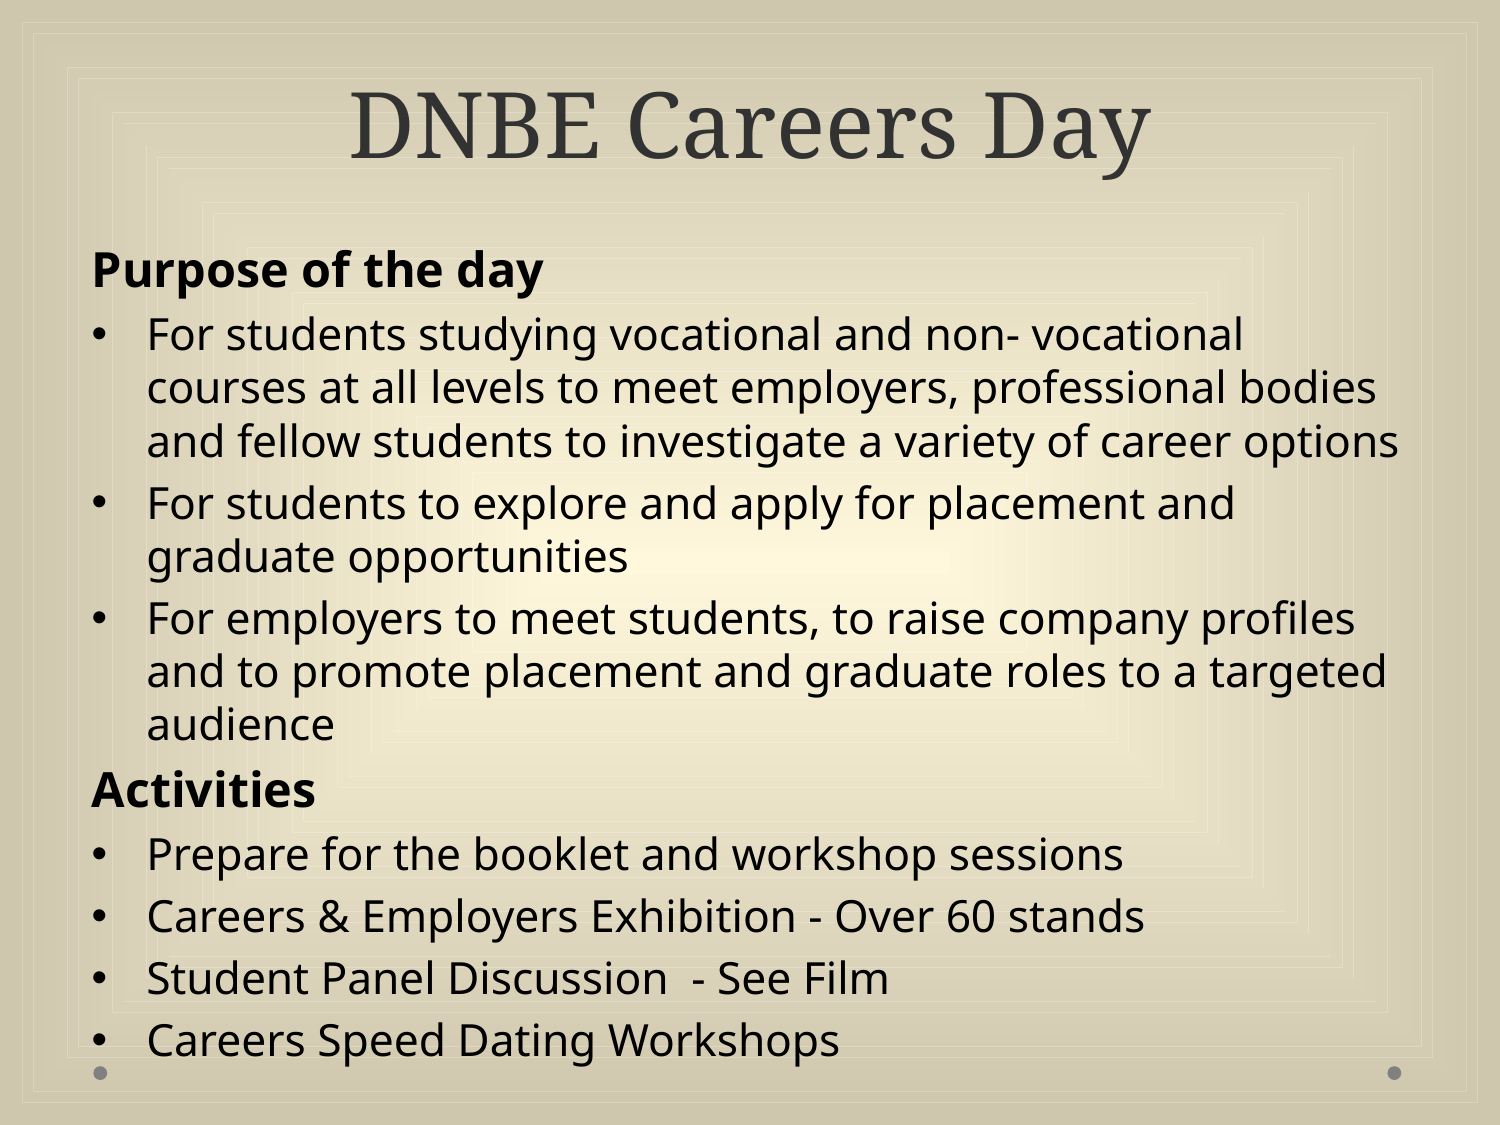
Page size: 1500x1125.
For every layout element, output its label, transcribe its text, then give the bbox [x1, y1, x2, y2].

title DNBE Careers Day [75, 30, 1425, 185]
list Purpose of the day For students studying vocational and non- vocational courses at all levels to meet employers, professional bodies and fellow students to investigate a variety of career options For students to explore and apply for placement and graduate opportunities For employers to meet students, to raise company profiles and to promote placement and graduate roles to a targeted audience Activities Prepare for the booklet and workshop sessions Careers & Employers Exhibition - Over 60 stands Student Panel Discussion - See Film Careers Speed Dating Workshops [76, 231, 1427, 1094]
